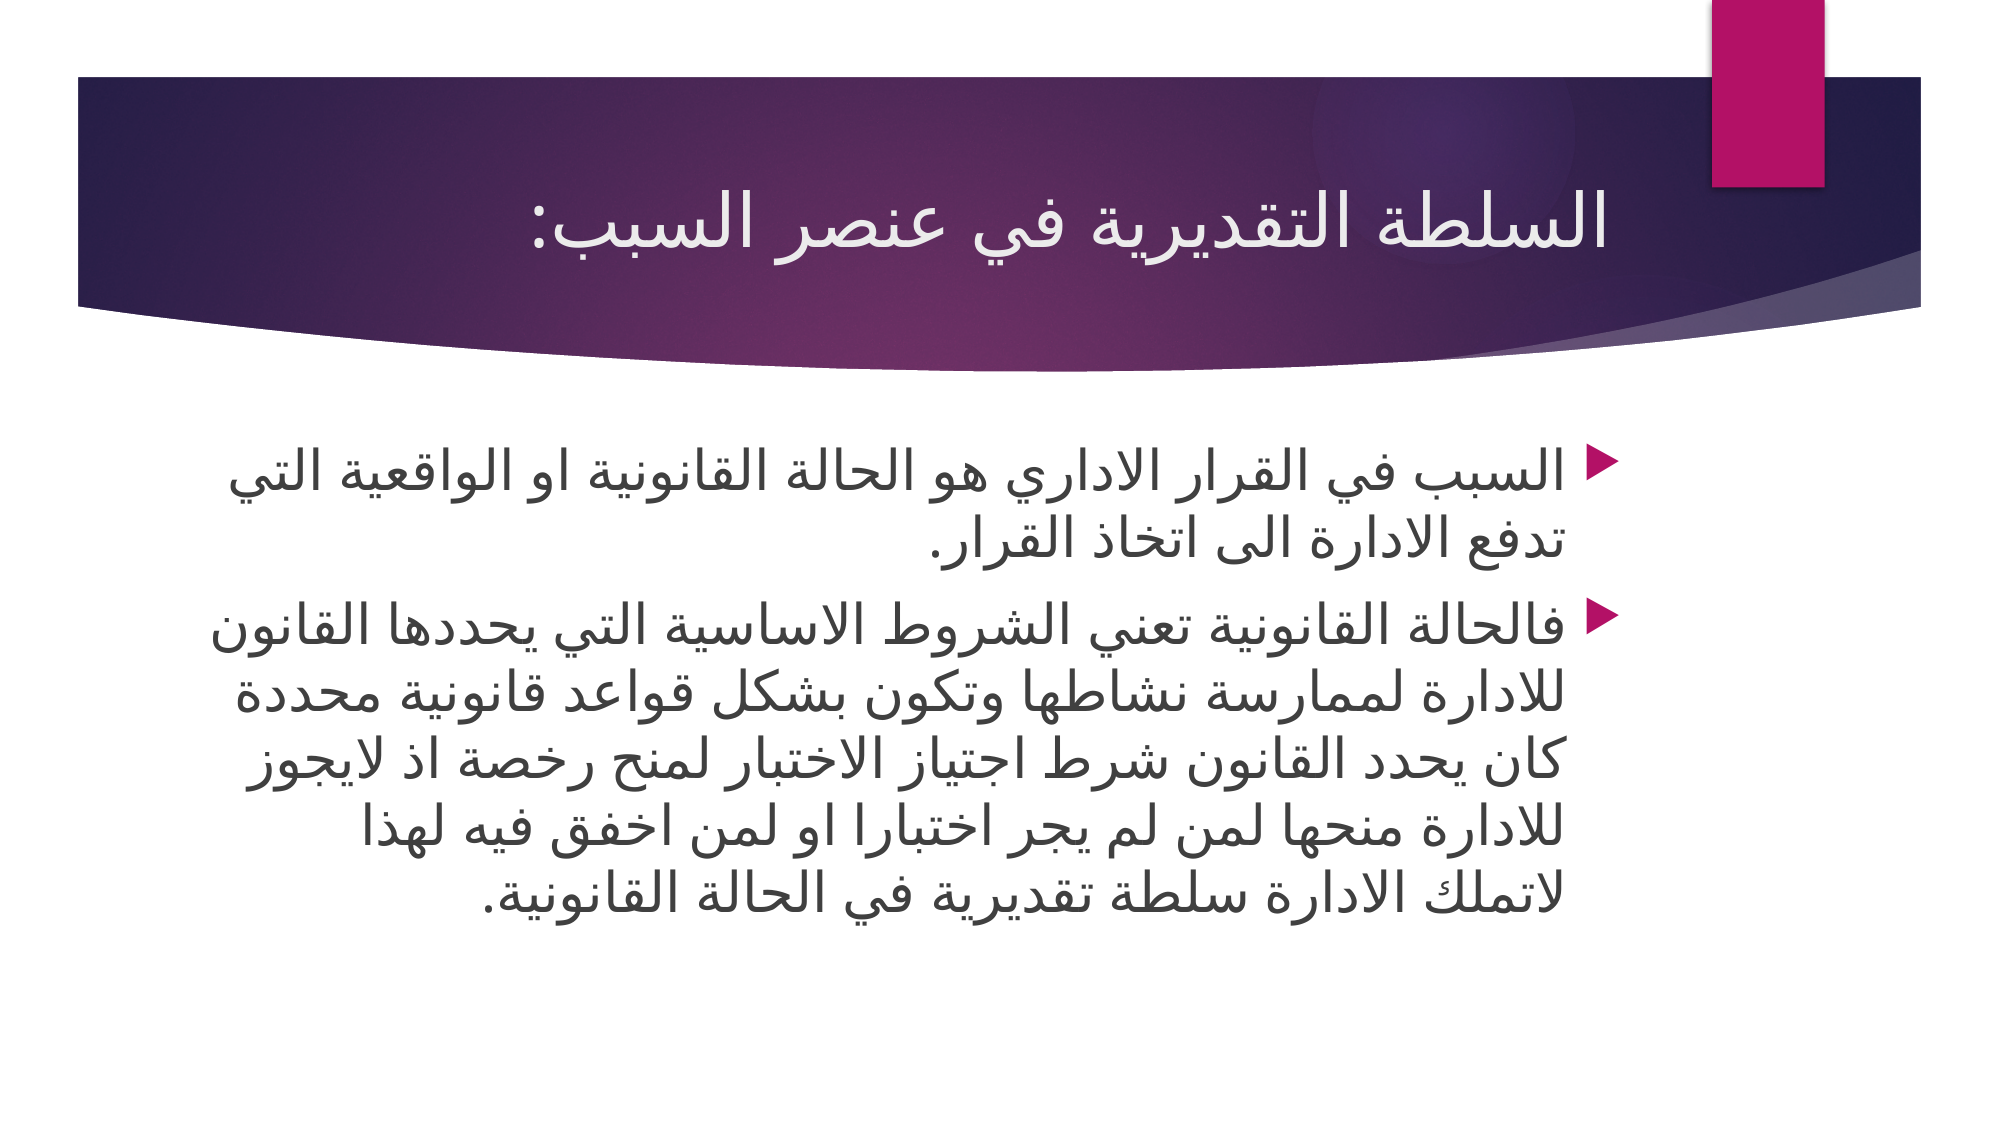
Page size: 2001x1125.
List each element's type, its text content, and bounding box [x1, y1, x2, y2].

list السبب في القرار الاداري هو الحالة القانونية او الواقعية التي تدفع الادارة الى اتخاذ القرار. فالحالة القانونية تعني الشروط الاساسية التي يحددها القانون للادارة لممارسة نشاطها وتكون بشكل قواعد قانونية محددة كان يحدد القانون شرط اجتياز الاختبار لمنح رخصة اذ لايجوز للادارة منحها لمن لم يجر اختبارا او لمن اخفق فيه لهذا لاتملك الادارة سلطة تقديرية في الحالة القانونية. [189, 427, 1638, 988]
title السلطة التقديرية في عنصر السبب: [189, 159, 1627, 276]
